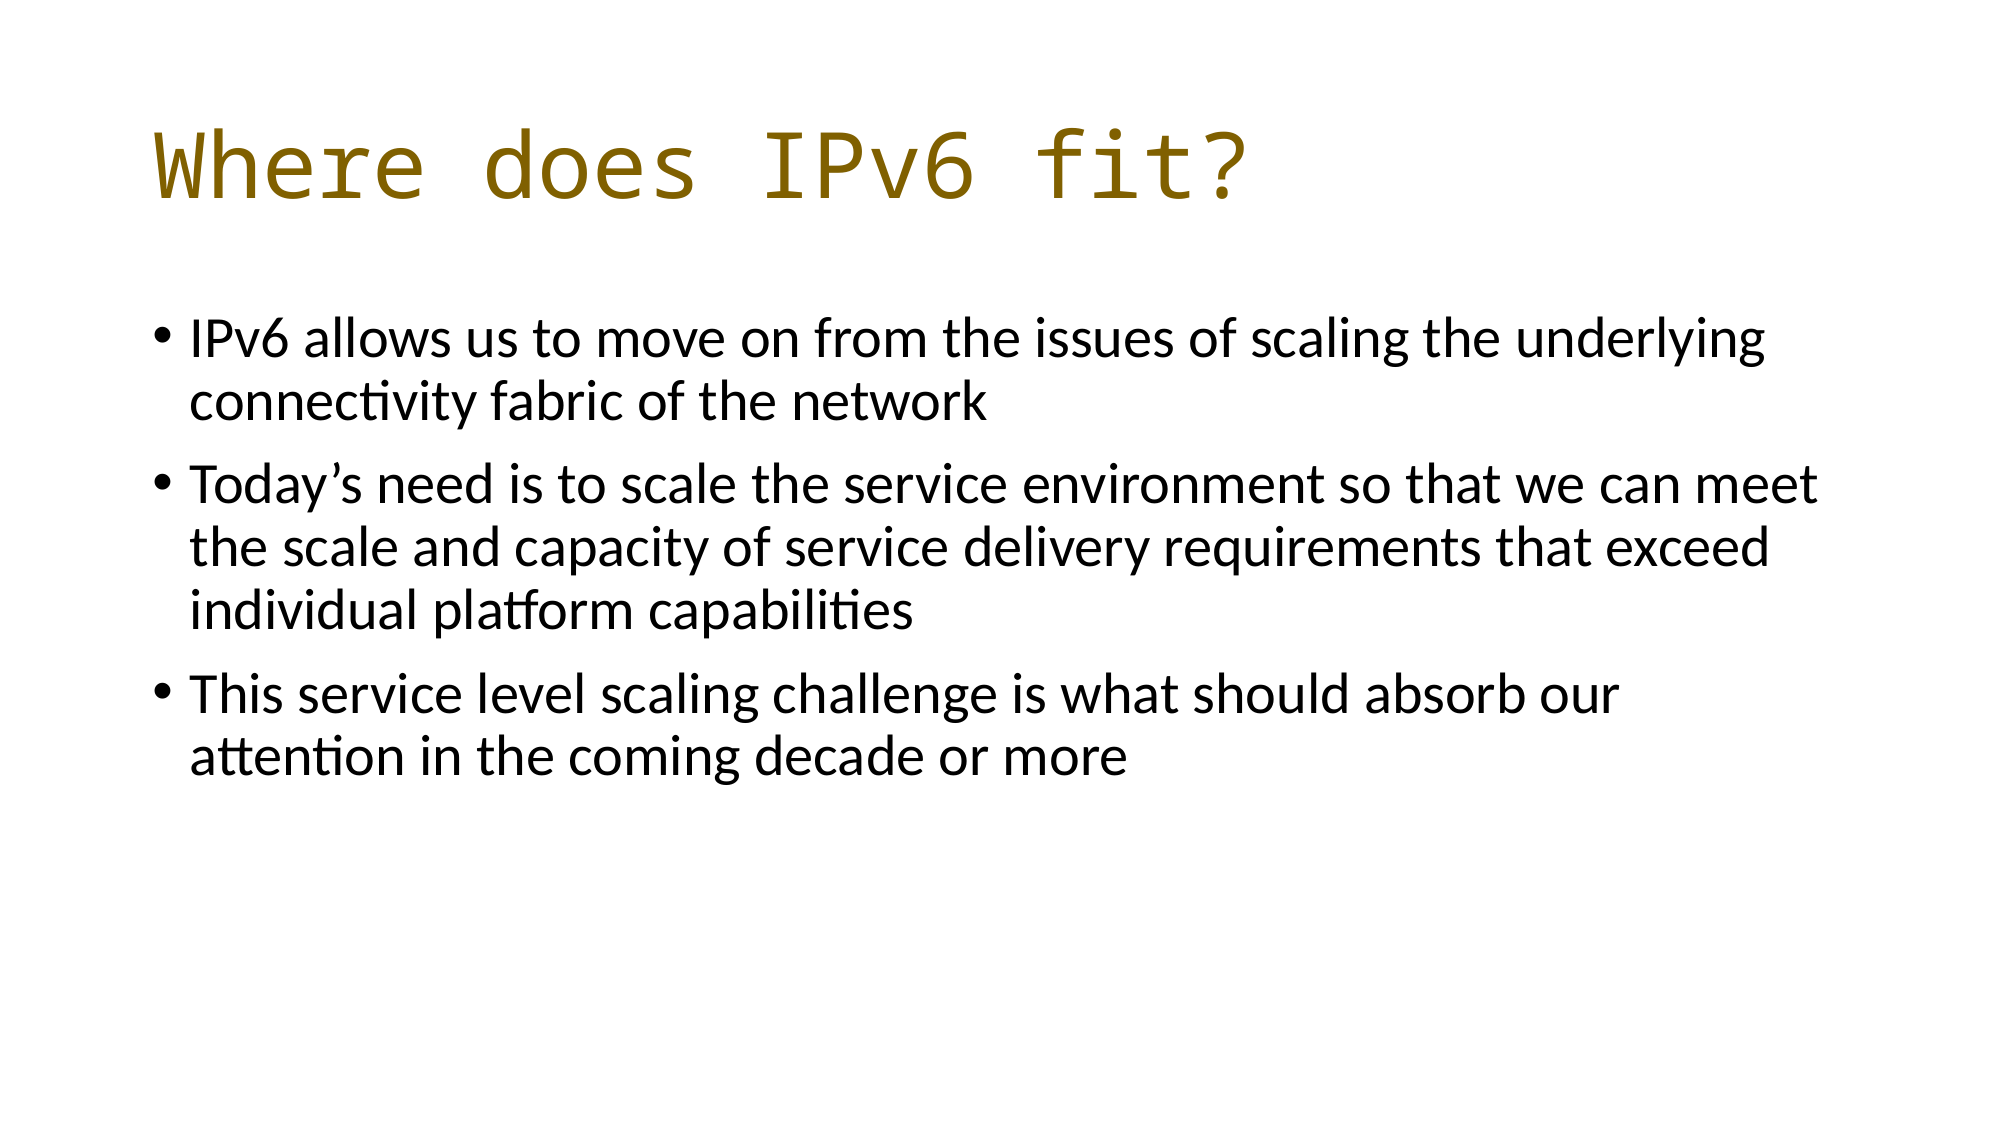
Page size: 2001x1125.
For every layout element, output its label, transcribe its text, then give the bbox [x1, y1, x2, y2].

list IPv6 allows us to move on from the issues of scaling the underlying connectivity fabric of the network Today’s need is to scale the service environment so that we can meet the scale and capacity of service delivery requirements that exceed individual platform capabilities This service level scaling challenge is what should absorb our attention in the coming decade or more [137, 299, 1863, 1014]
title Where does IPv6 fit? [137, 59, 1863, 278]
